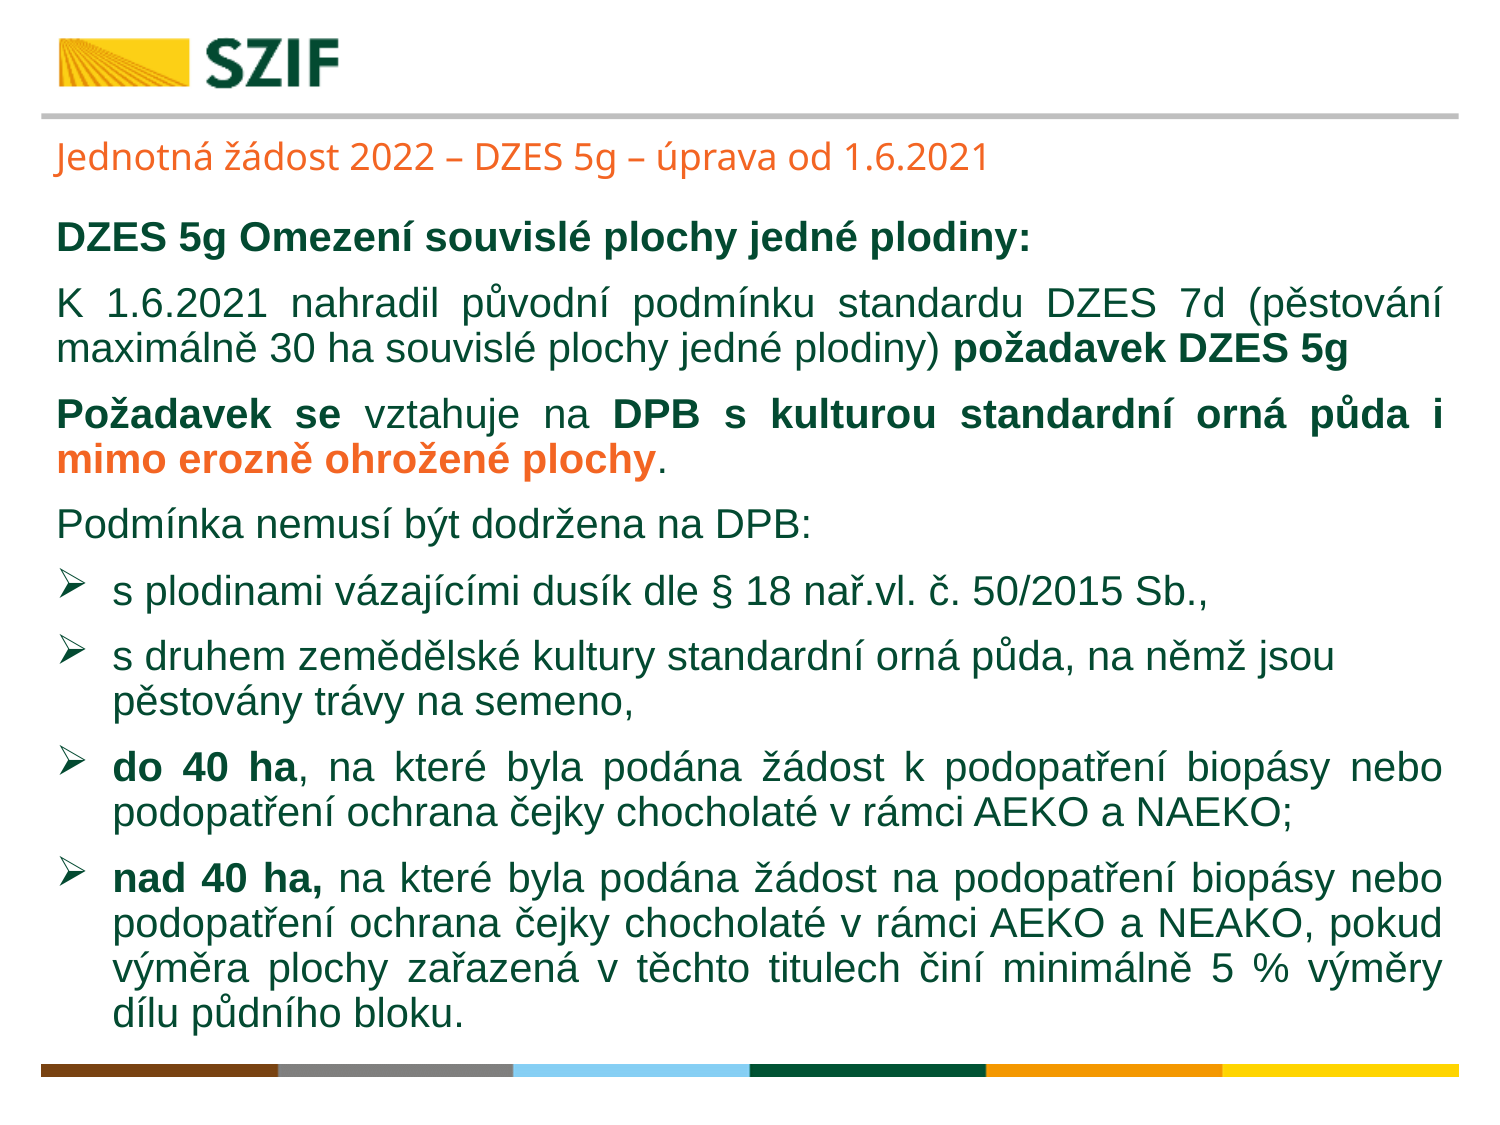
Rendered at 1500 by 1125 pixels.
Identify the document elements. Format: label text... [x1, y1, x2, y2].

list DZES 5g Omezení souvislé plochy jedné plodiny: K 1.6.2021 nahradil původní podmínku standardu DZES 7d (pěstování maximálně 30 ha souvislé plochy jedné plodiny) požadavek DZES 5g Požadavek se vztahuje na DPB s kulturou standardní orná půda i mimo erozně ohrožené plochy. Podmínka nemusí být dodržena na DPB: s plodinami vázajícími dusík dle § 18 nař.vl. č. 50/2015 Sb., s druhem zemědělské kultury standardní orná půda, na němž jsou pěstovány trávy na semeno, do 40 ha, na které byla podána žádost k podopatření biopásy nebo podopatření ochrana čejky chocholaté v rámci AEKO a NAEKO; nad 40 ha, na které byla podána žádost na podopatření biopásy nebo podopatření ochrana čejky chocholaté v rámci AEKO a NEAKO, pokud výměra plochy zařazená v těchto titulech činí minimálně 5 % výměry dílu půdního bloku. [41, 208, 1459, 1035]
picture [41, 1064, 1459, 1077]
picture [58, 37, 340, 90]
title Jednotná žádost 2022 – DZES 5g – úprava od 1.6.2021 [41, 120, 1459, 192]
